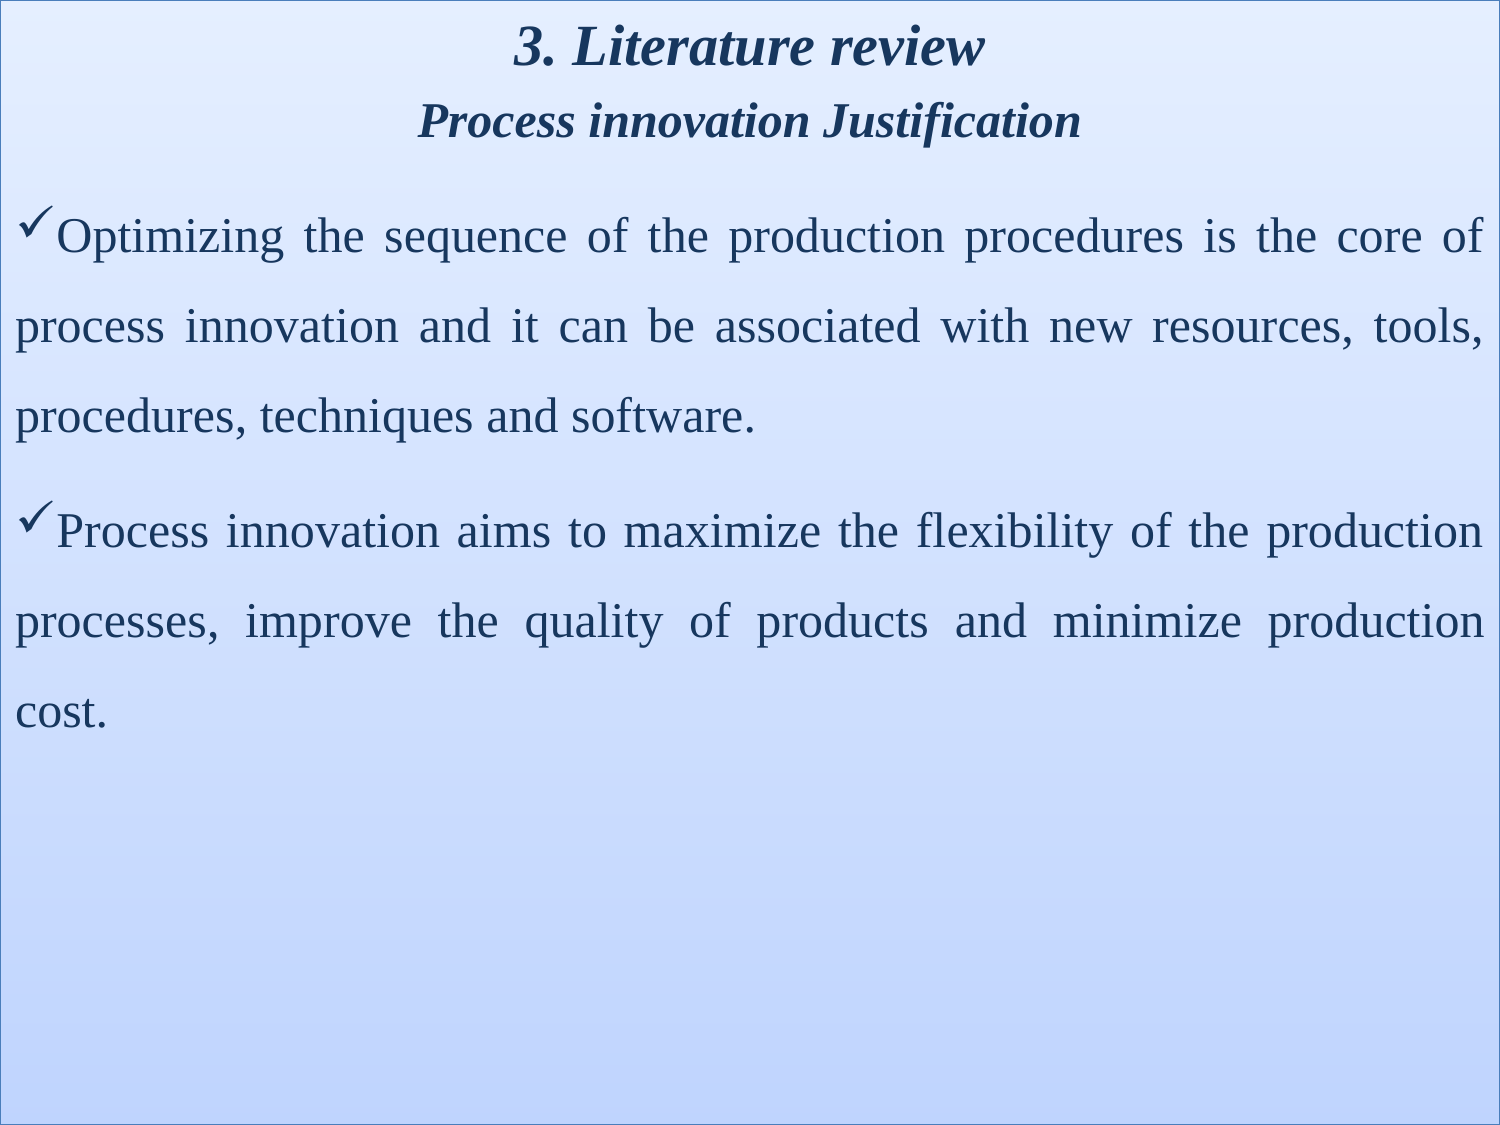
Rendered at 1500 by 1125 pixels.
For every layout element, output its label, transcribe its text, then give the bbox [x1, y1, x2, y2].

list 3. Literature review Process innovation Justification Optimizing the sequence of the production procedures is the core of process innovation and it can be associated with new resources, tools, procedures, techniques and software. Process innovation aims to maximize the flexibility of the production processes, improve the quality of products and minimize production cost. [0, 0, 1500, 1125]
